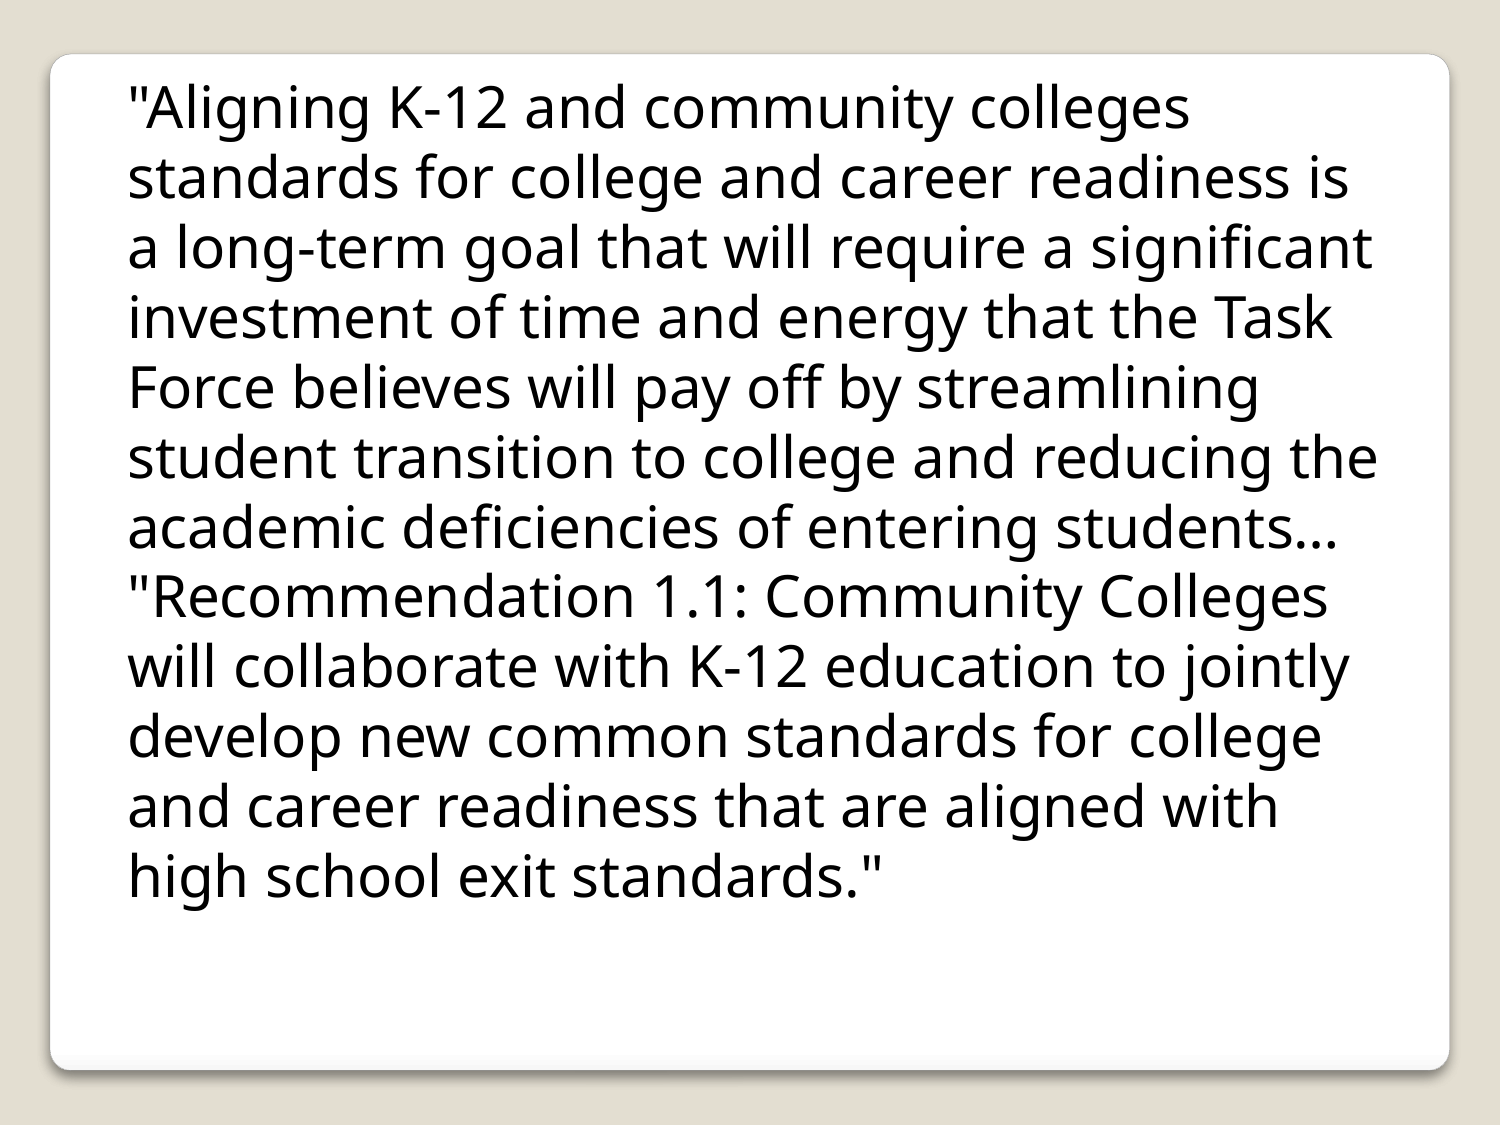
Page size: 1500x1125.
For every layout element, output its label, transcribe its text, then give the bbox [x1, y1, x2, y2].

text_box "Aligning K-12 and community colleges standards for college and career readiness is a long-term goal that will require a significant investment of time and energy that the Task Force believes will pay off by streamlining student transition to college and reducing the academic deficiencies of entering students… "Recommendation 1.1: Community Colleges will collaborate with K-12 education to jointly develop new common standards for college and career readiness that are aligned with high school exit standards." [112, 62, 1413, 917]
